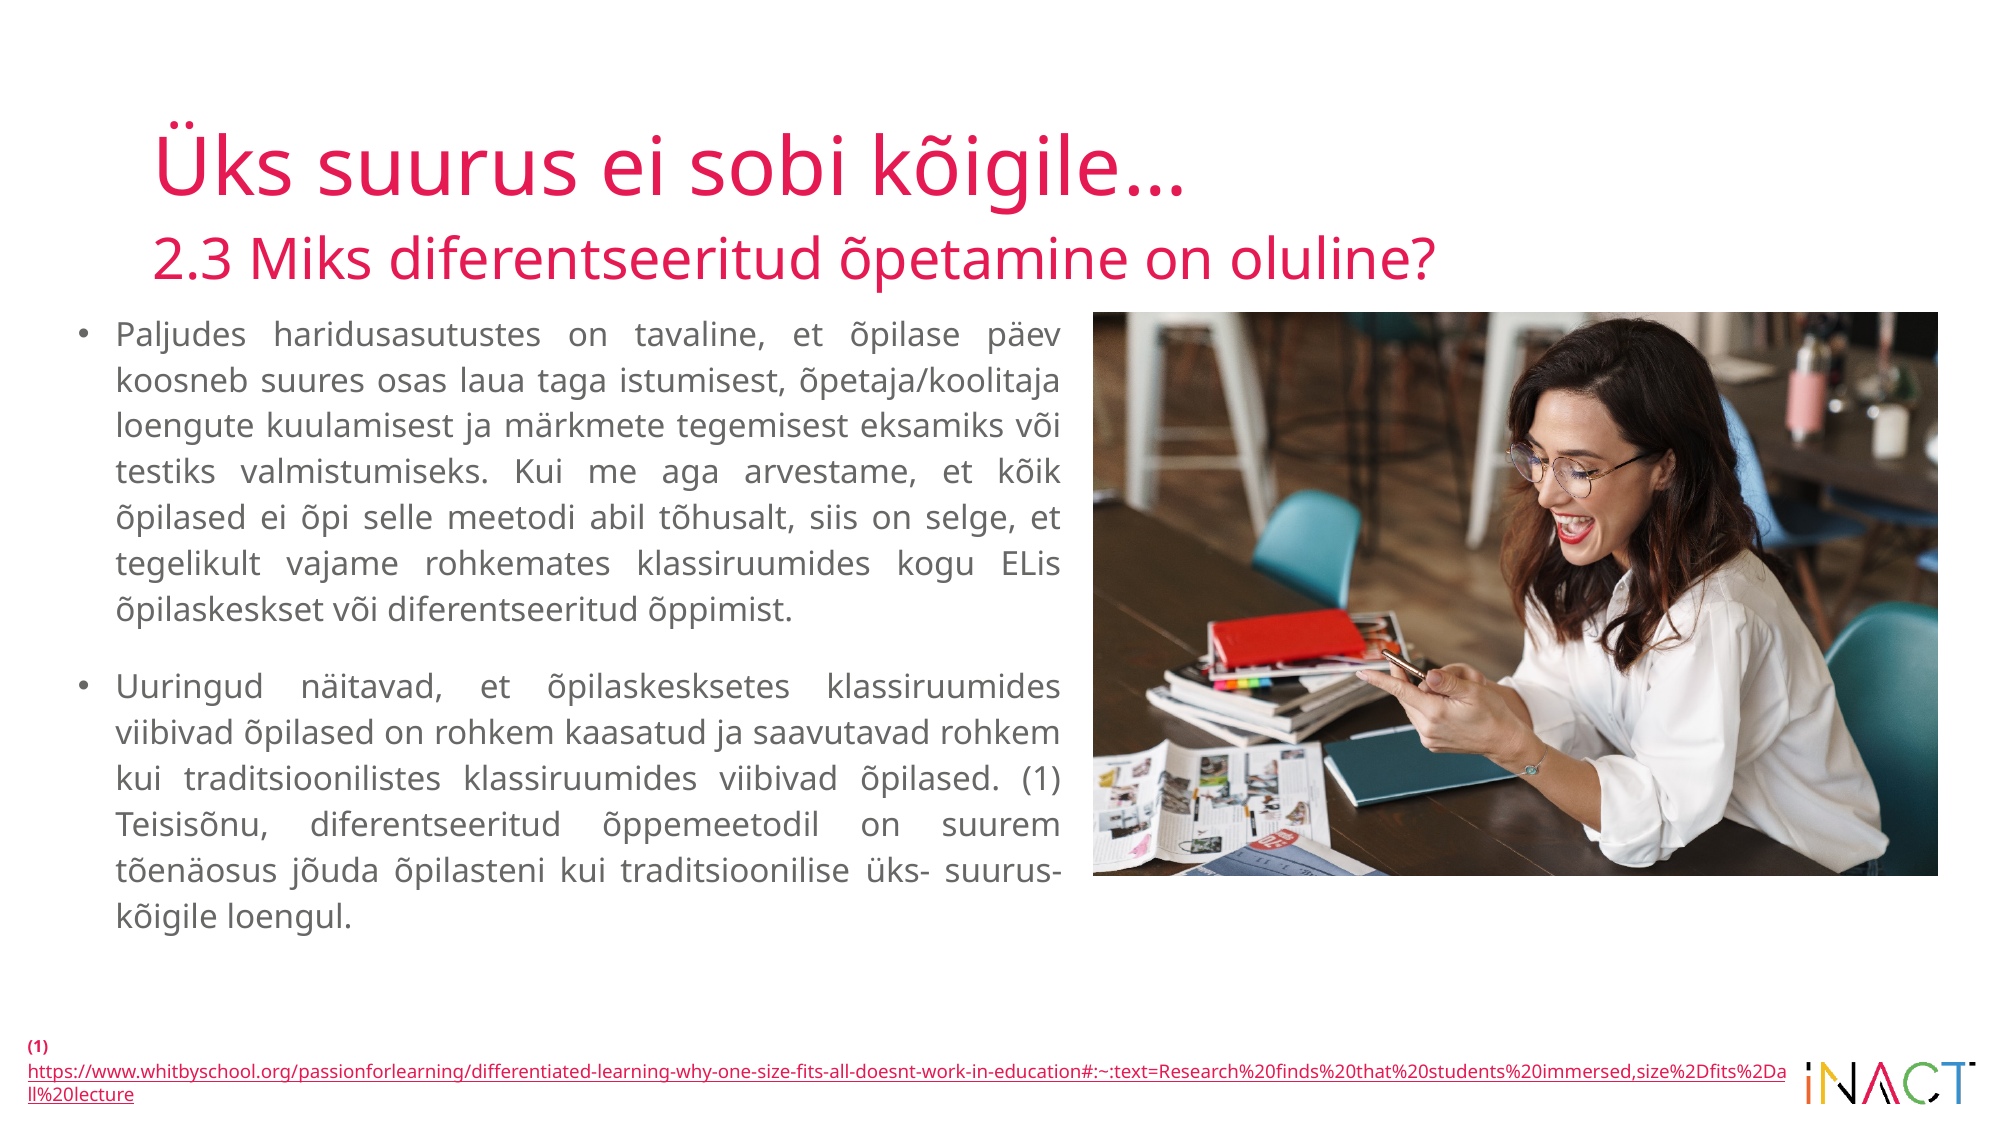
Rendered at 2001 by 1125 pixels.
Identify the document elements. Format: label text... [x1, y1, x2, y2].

picture [1781, 1013, 2000, 1125]
picture [1093, 312, 1938, 876]
text_box (1) https://www.whitbyschool.org/passionforlearning/differentiated-learning-why-one-size-fits-all-doesnt-work-in-education#:~:text=Research%20finds%20that%20students%20immersed,size%2Dfits%2Dall%20lecture. [12, 1025, 1805, 1125]
list Paljudes haridusasutustes on tavaline, et õpilase päev koosneb suures osas laua taga istumisest, õpetaja/koolitaja loengute kuulamisest ja märkmete tegemisest eksamiks või testiks valmistumiseks. Kui me aga arvestame, et kõik õpilased ei õpi selle meetodi abil tõhusalt, siis on selge, et tegelikult vajame rohkemates klassiruumides kogu ELis õpilaskeskset või diferentseeritud õppimist. Uuringud näitavad, et õpilaskesksetes klassiruumides viibivad õpilased on rohkem kaasatud ja saavutavad rohkem kui traditsioonilistes klassiruumides viibivad õpilased. (1) Teisisõnu, diferentseeritud õppemeetodil on suurem tõenäosus jõuda õpilasteni kui traditsioonilise üks- suurus-kõigile loengul. [62, 299, 1078, 943]
title Üks suurus ei sobi kõigile… 2.3 Miks diferentseeritud õpetamine on oluline? [137, 91, 1863, 300]
